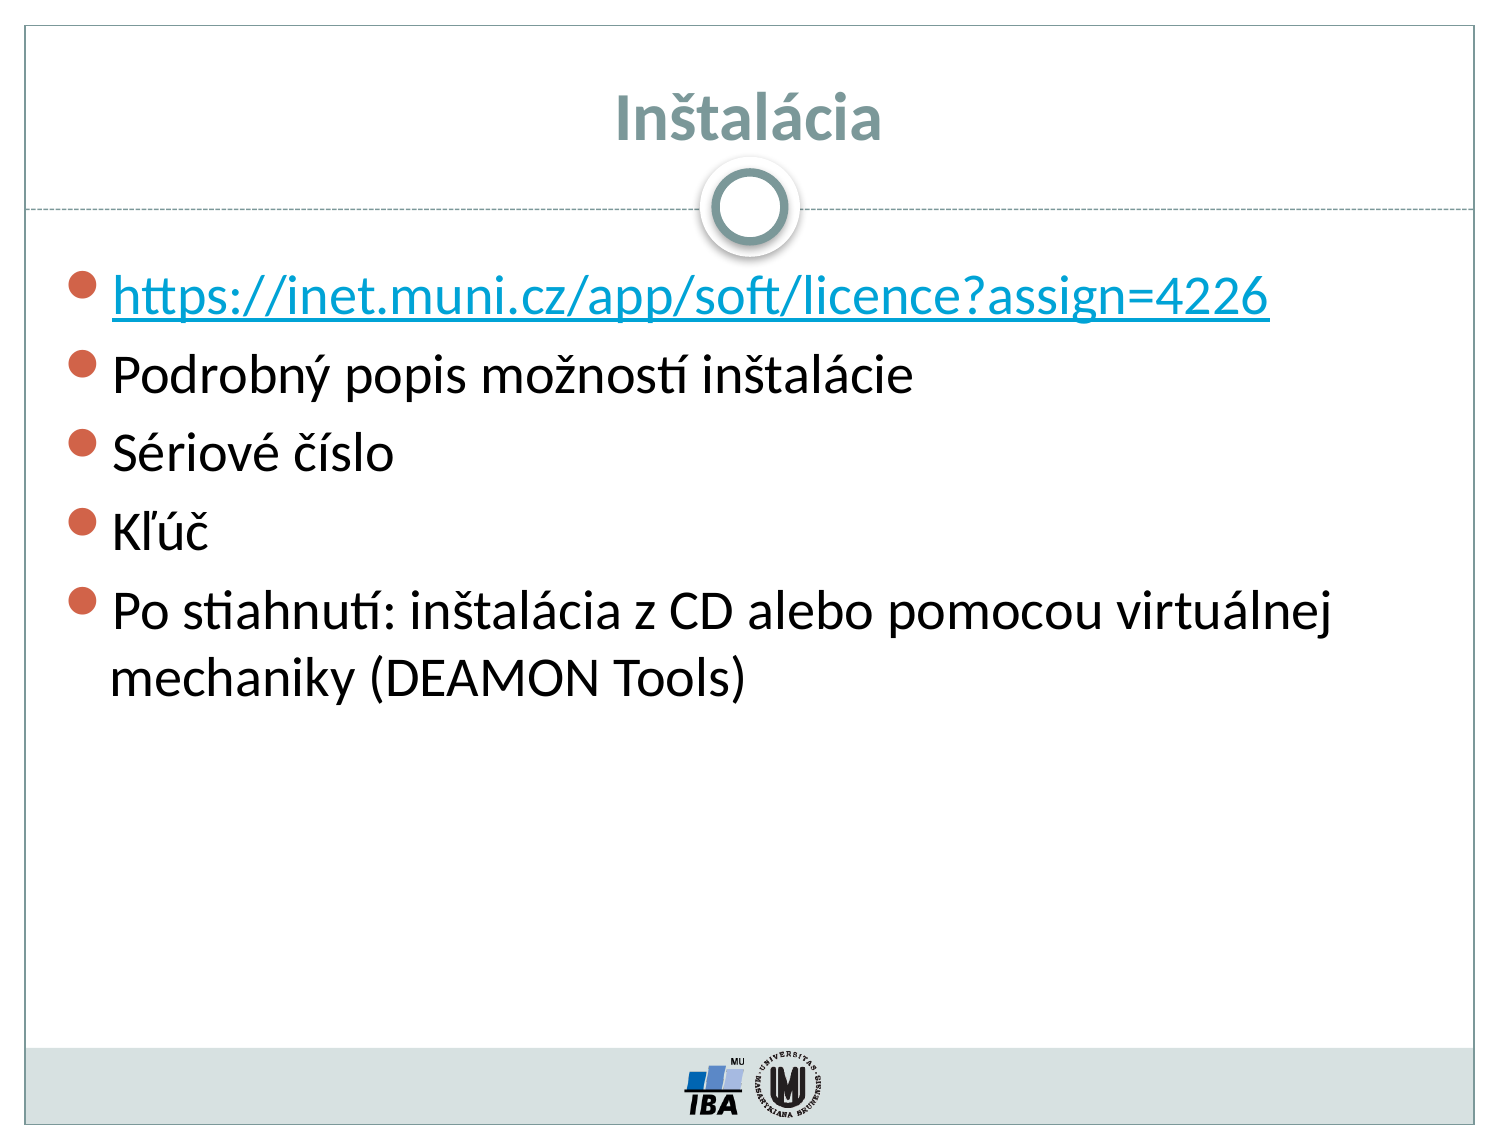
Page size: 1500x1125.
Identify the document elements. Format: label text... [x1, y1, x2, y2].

picture [684, 1058, 744, 1115]
list https://inet.muni.cz/app/soft/licence?assign=4226 Podrobný popis možností inštalácie Sériové číslo Kľúč Po stiahnutí: inštalácia z CD alebo pomocou virtuálnej mechaniky (DEAMON Tools) [49, 250, 1445, 1001]
picture [755, 1051, 821, 1118]
title Inštalácia [49, 37, 1450, 163]
